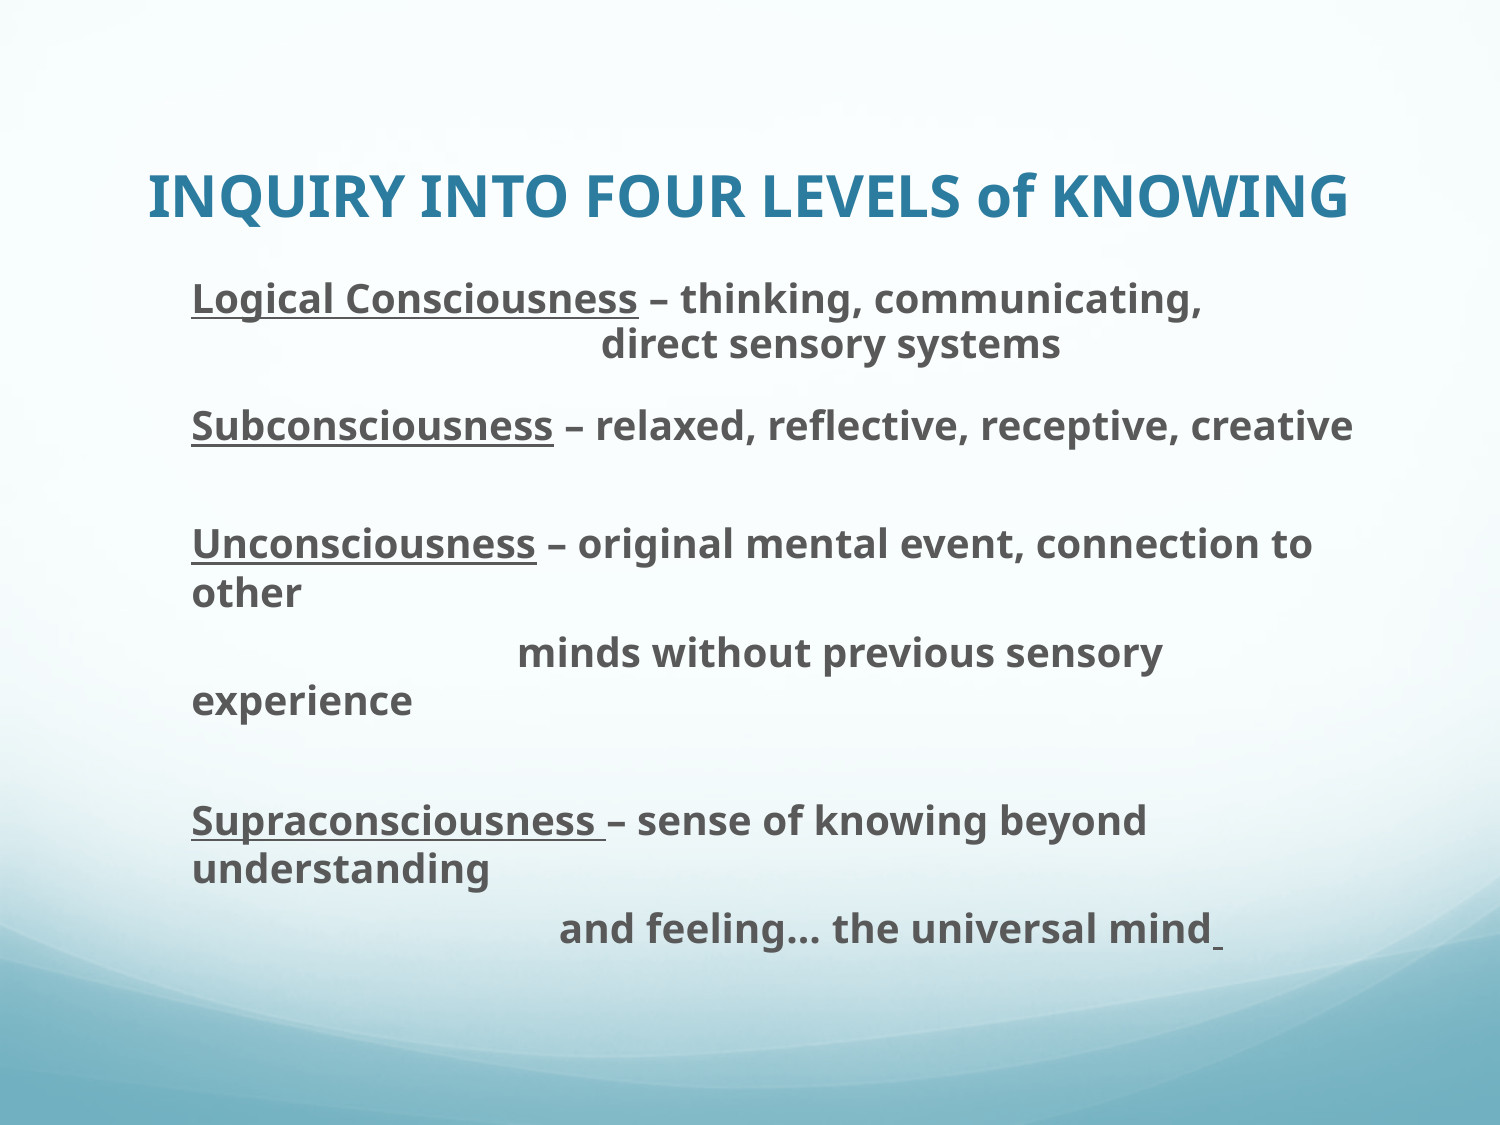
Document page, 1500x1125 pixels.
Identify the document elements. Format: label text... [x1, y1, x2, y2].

list Logical Consciousness – thinking, communicating, direct sensory systems Subconsciousness – relaxed, reflective, receptive, creative Unconsciousness – original mental event, connection to other minds without previous sensory experience Supraconsciousness – sense of knowing beyond understanding and feeling… the universal mind [176, 251, 1410, 964]
title INQUIRY INTO FOUR LEVELS of KNOWING [90, 17, 1410, 237]
